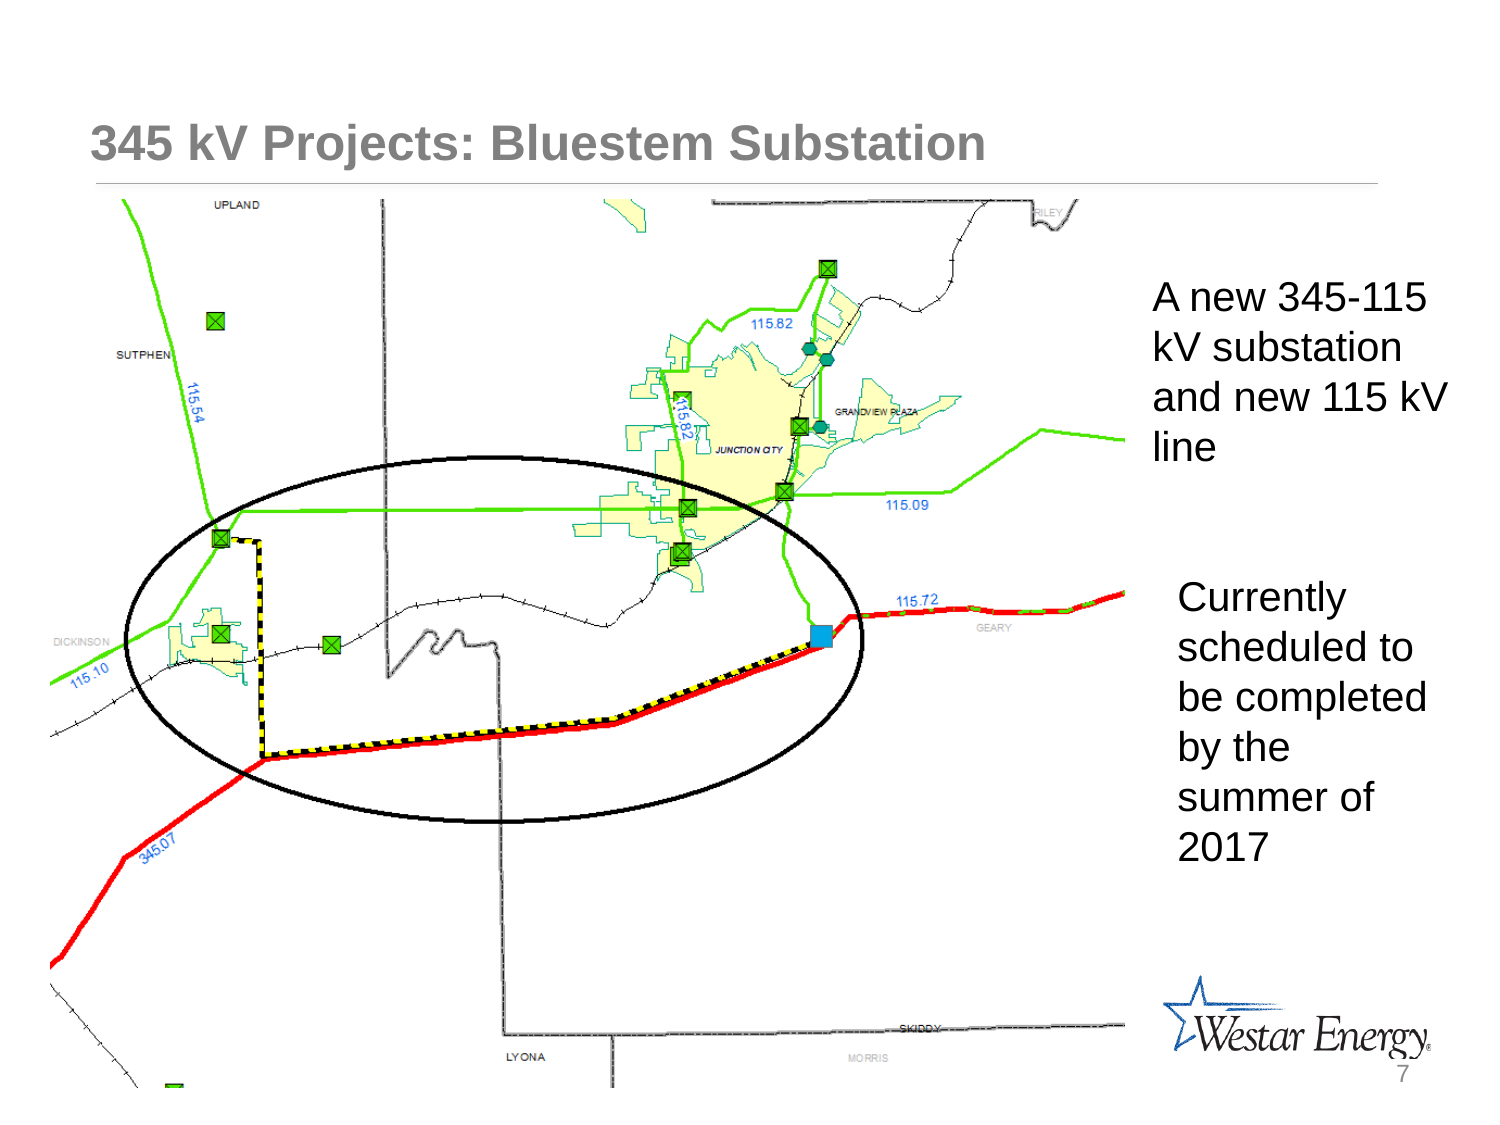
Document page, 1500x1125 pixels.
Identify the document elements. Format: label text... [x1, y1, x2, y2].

picture [49, 199, 1125, 1088]
text_box A new 345-115 kV substation and new 115 kV line [1137, 262, 1467, 478]
text_box Currently scheduled to be completed by the summer of 2017 [1162, 562, 1467, 878]
slide_number 7 [1074, 1042, 1425, 1103]
title 345 kV Projects: Bluestem Substation [75, 64, 1425, 217]
